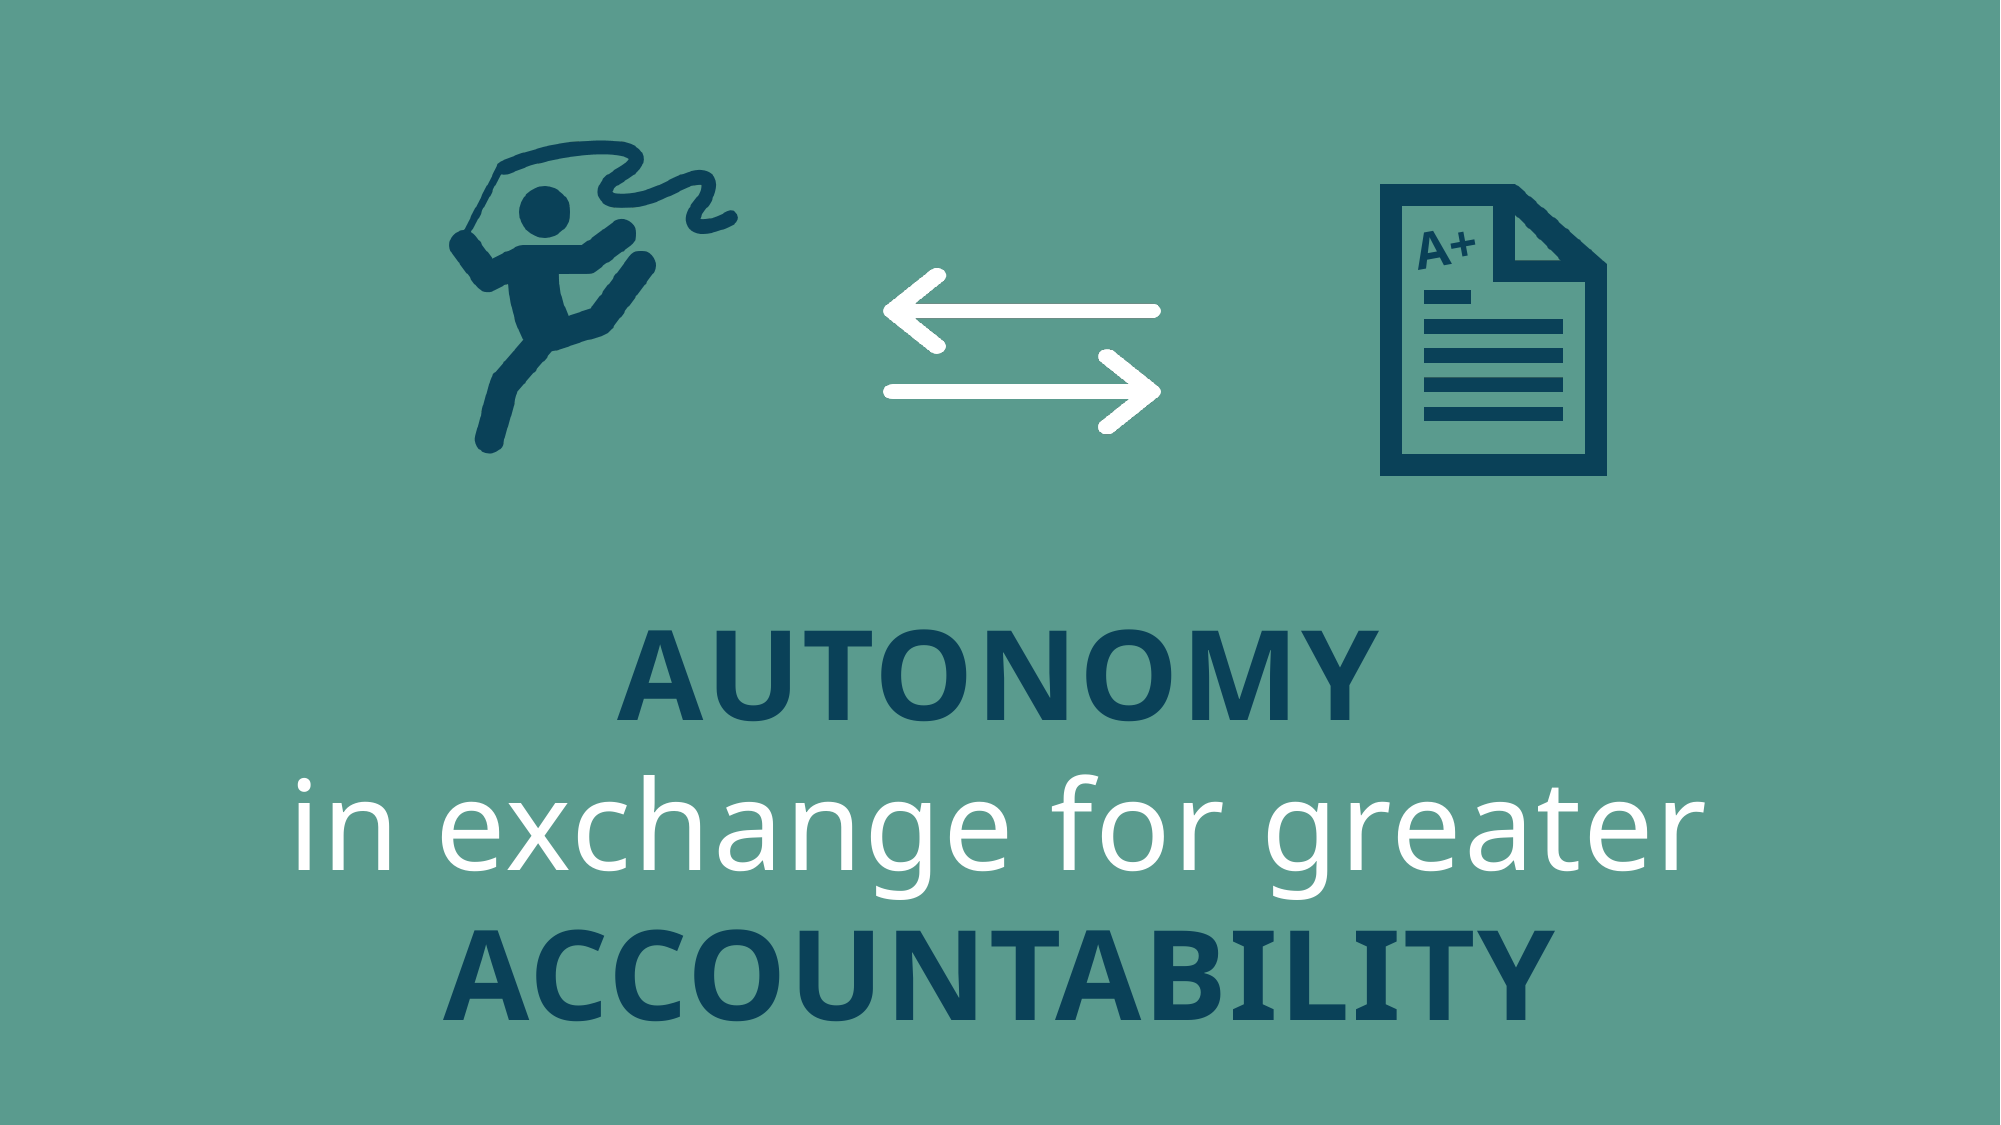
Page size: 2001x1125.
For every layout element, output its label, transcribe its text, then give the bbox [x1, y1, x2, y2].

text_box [416, 120, 1669, 505]
title AUTONOMY in exchange for greater ACCOUNTABILITY [159, 655, 1841, 1046]
